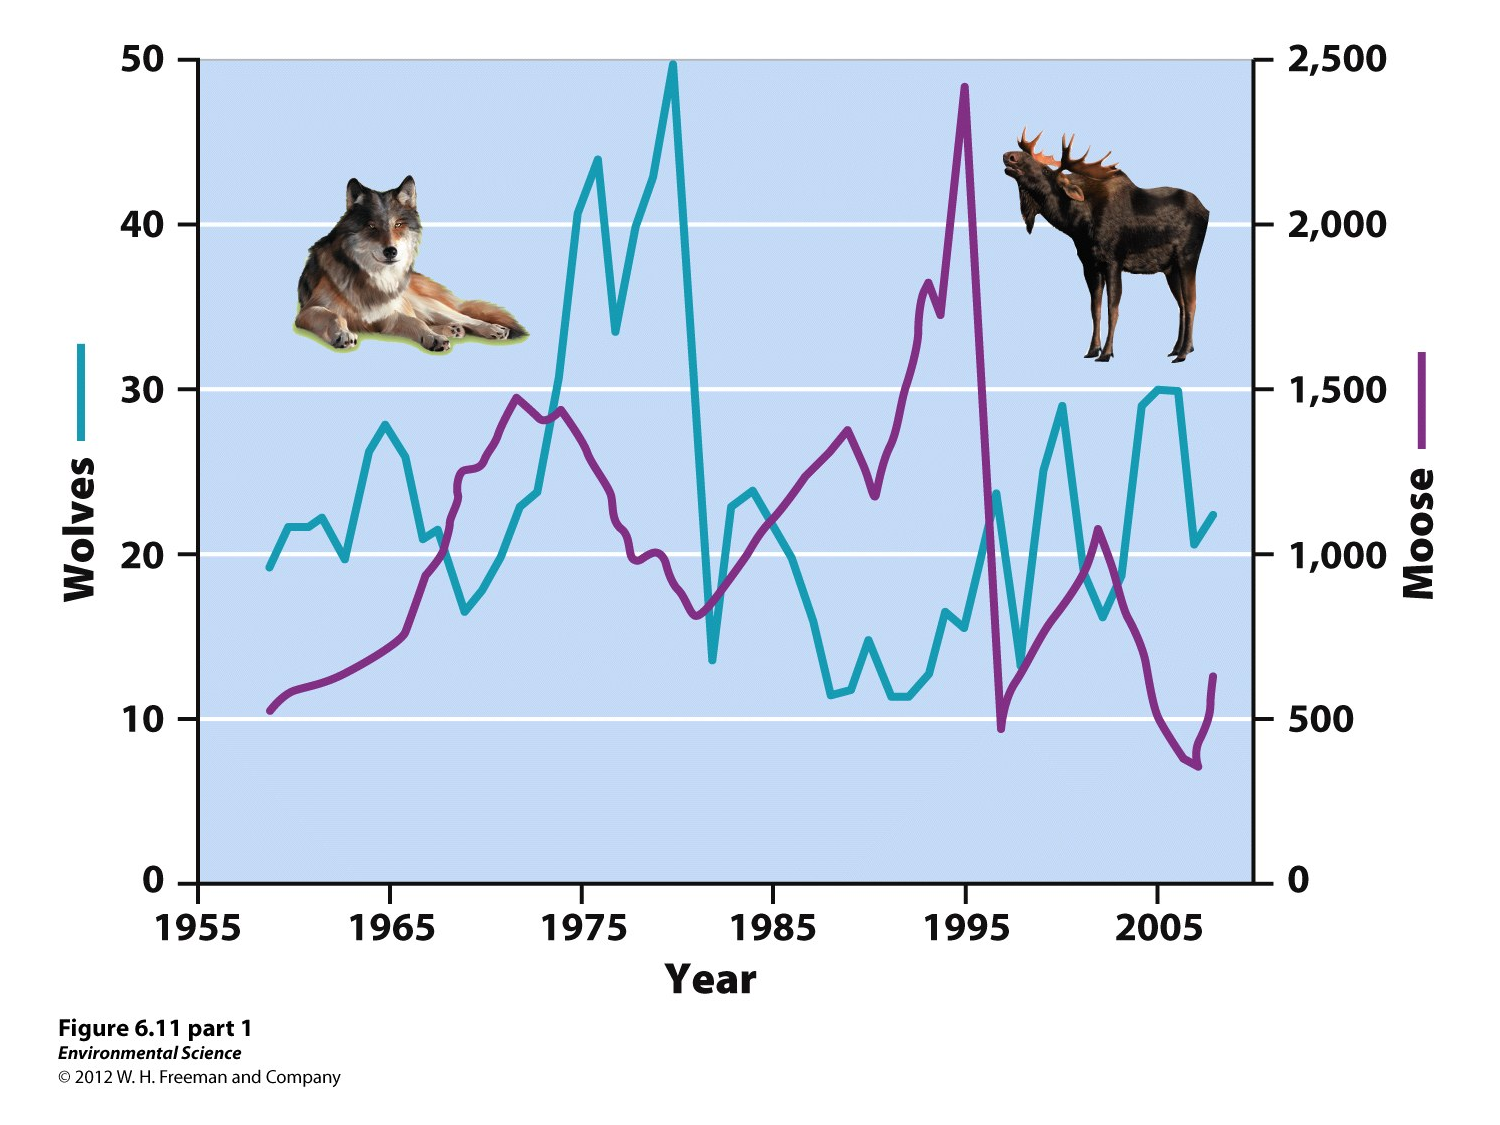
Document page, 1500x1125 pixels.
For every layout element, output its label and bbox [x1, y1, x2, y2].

picture [49, 32, 1450, 1092]
